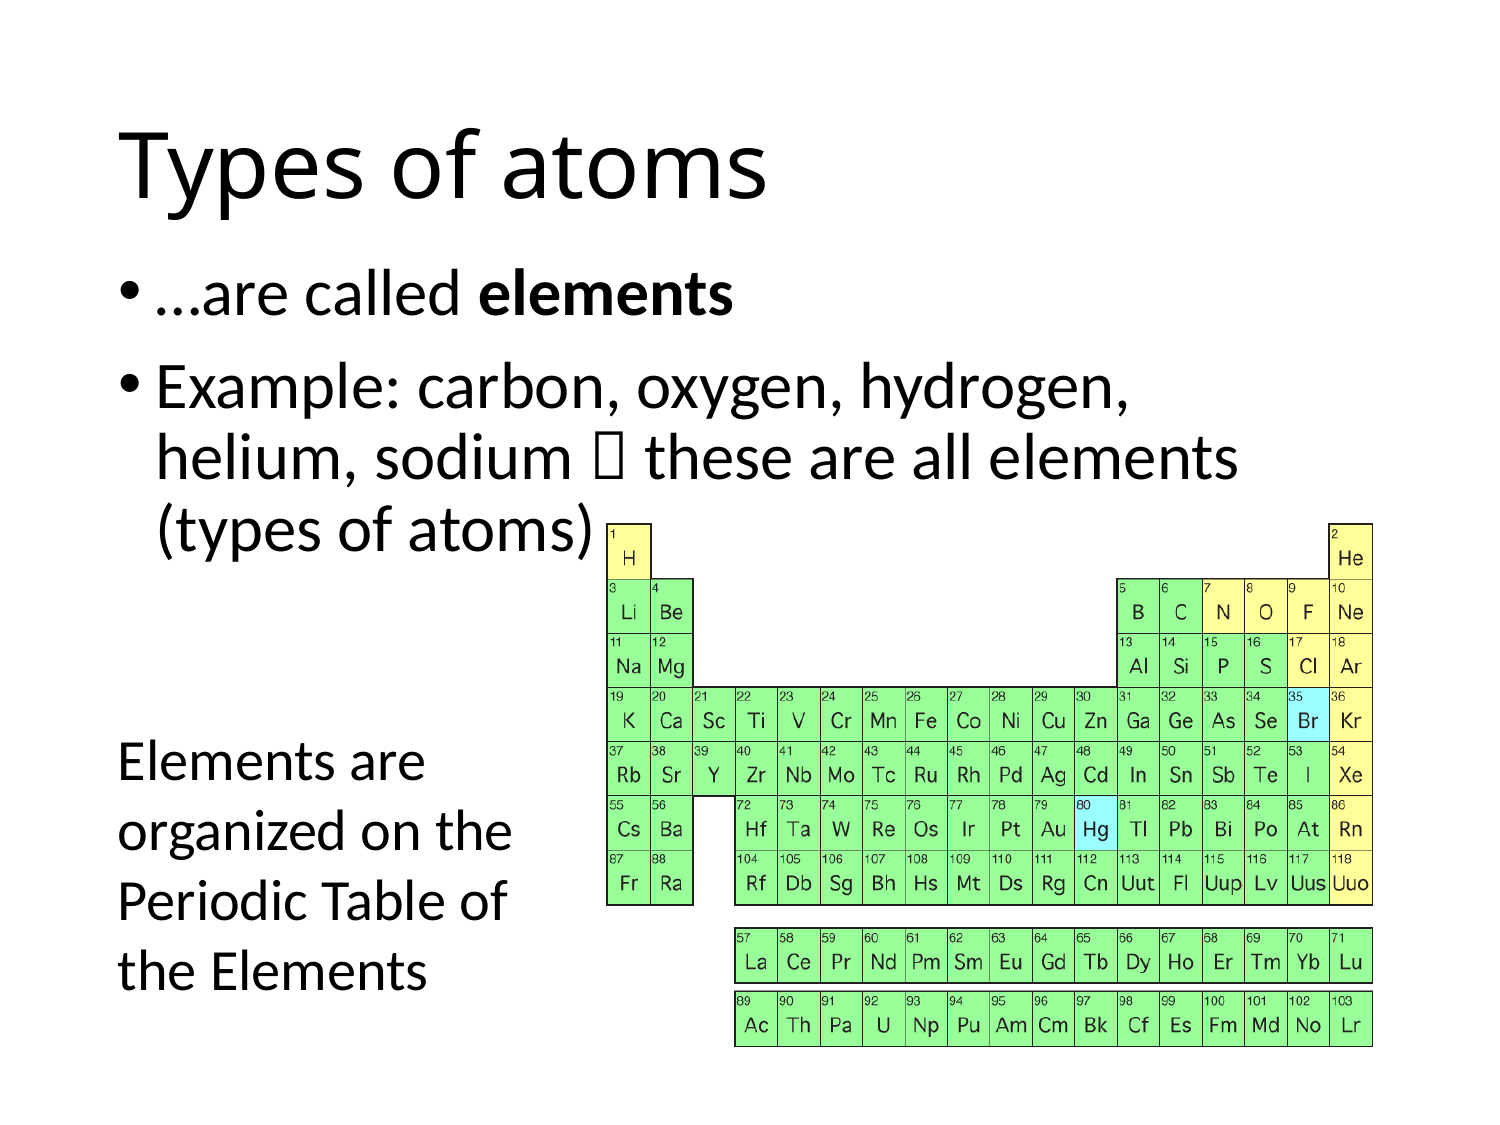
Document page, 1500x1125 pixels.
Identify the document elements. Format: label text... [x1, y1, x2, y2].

list …are called elements Example: carbon, oxygen, hydrogen, helium, sodium  these are all elements (types of atoms) [103, 250, 1341, 366]
text_box Elements are organized on the Periodic Table of the Elements [103, 714, 607, 1080]
title Types of atoms [103, 59, 1397, 278]
picture [606, 523, 1373, 1047]
